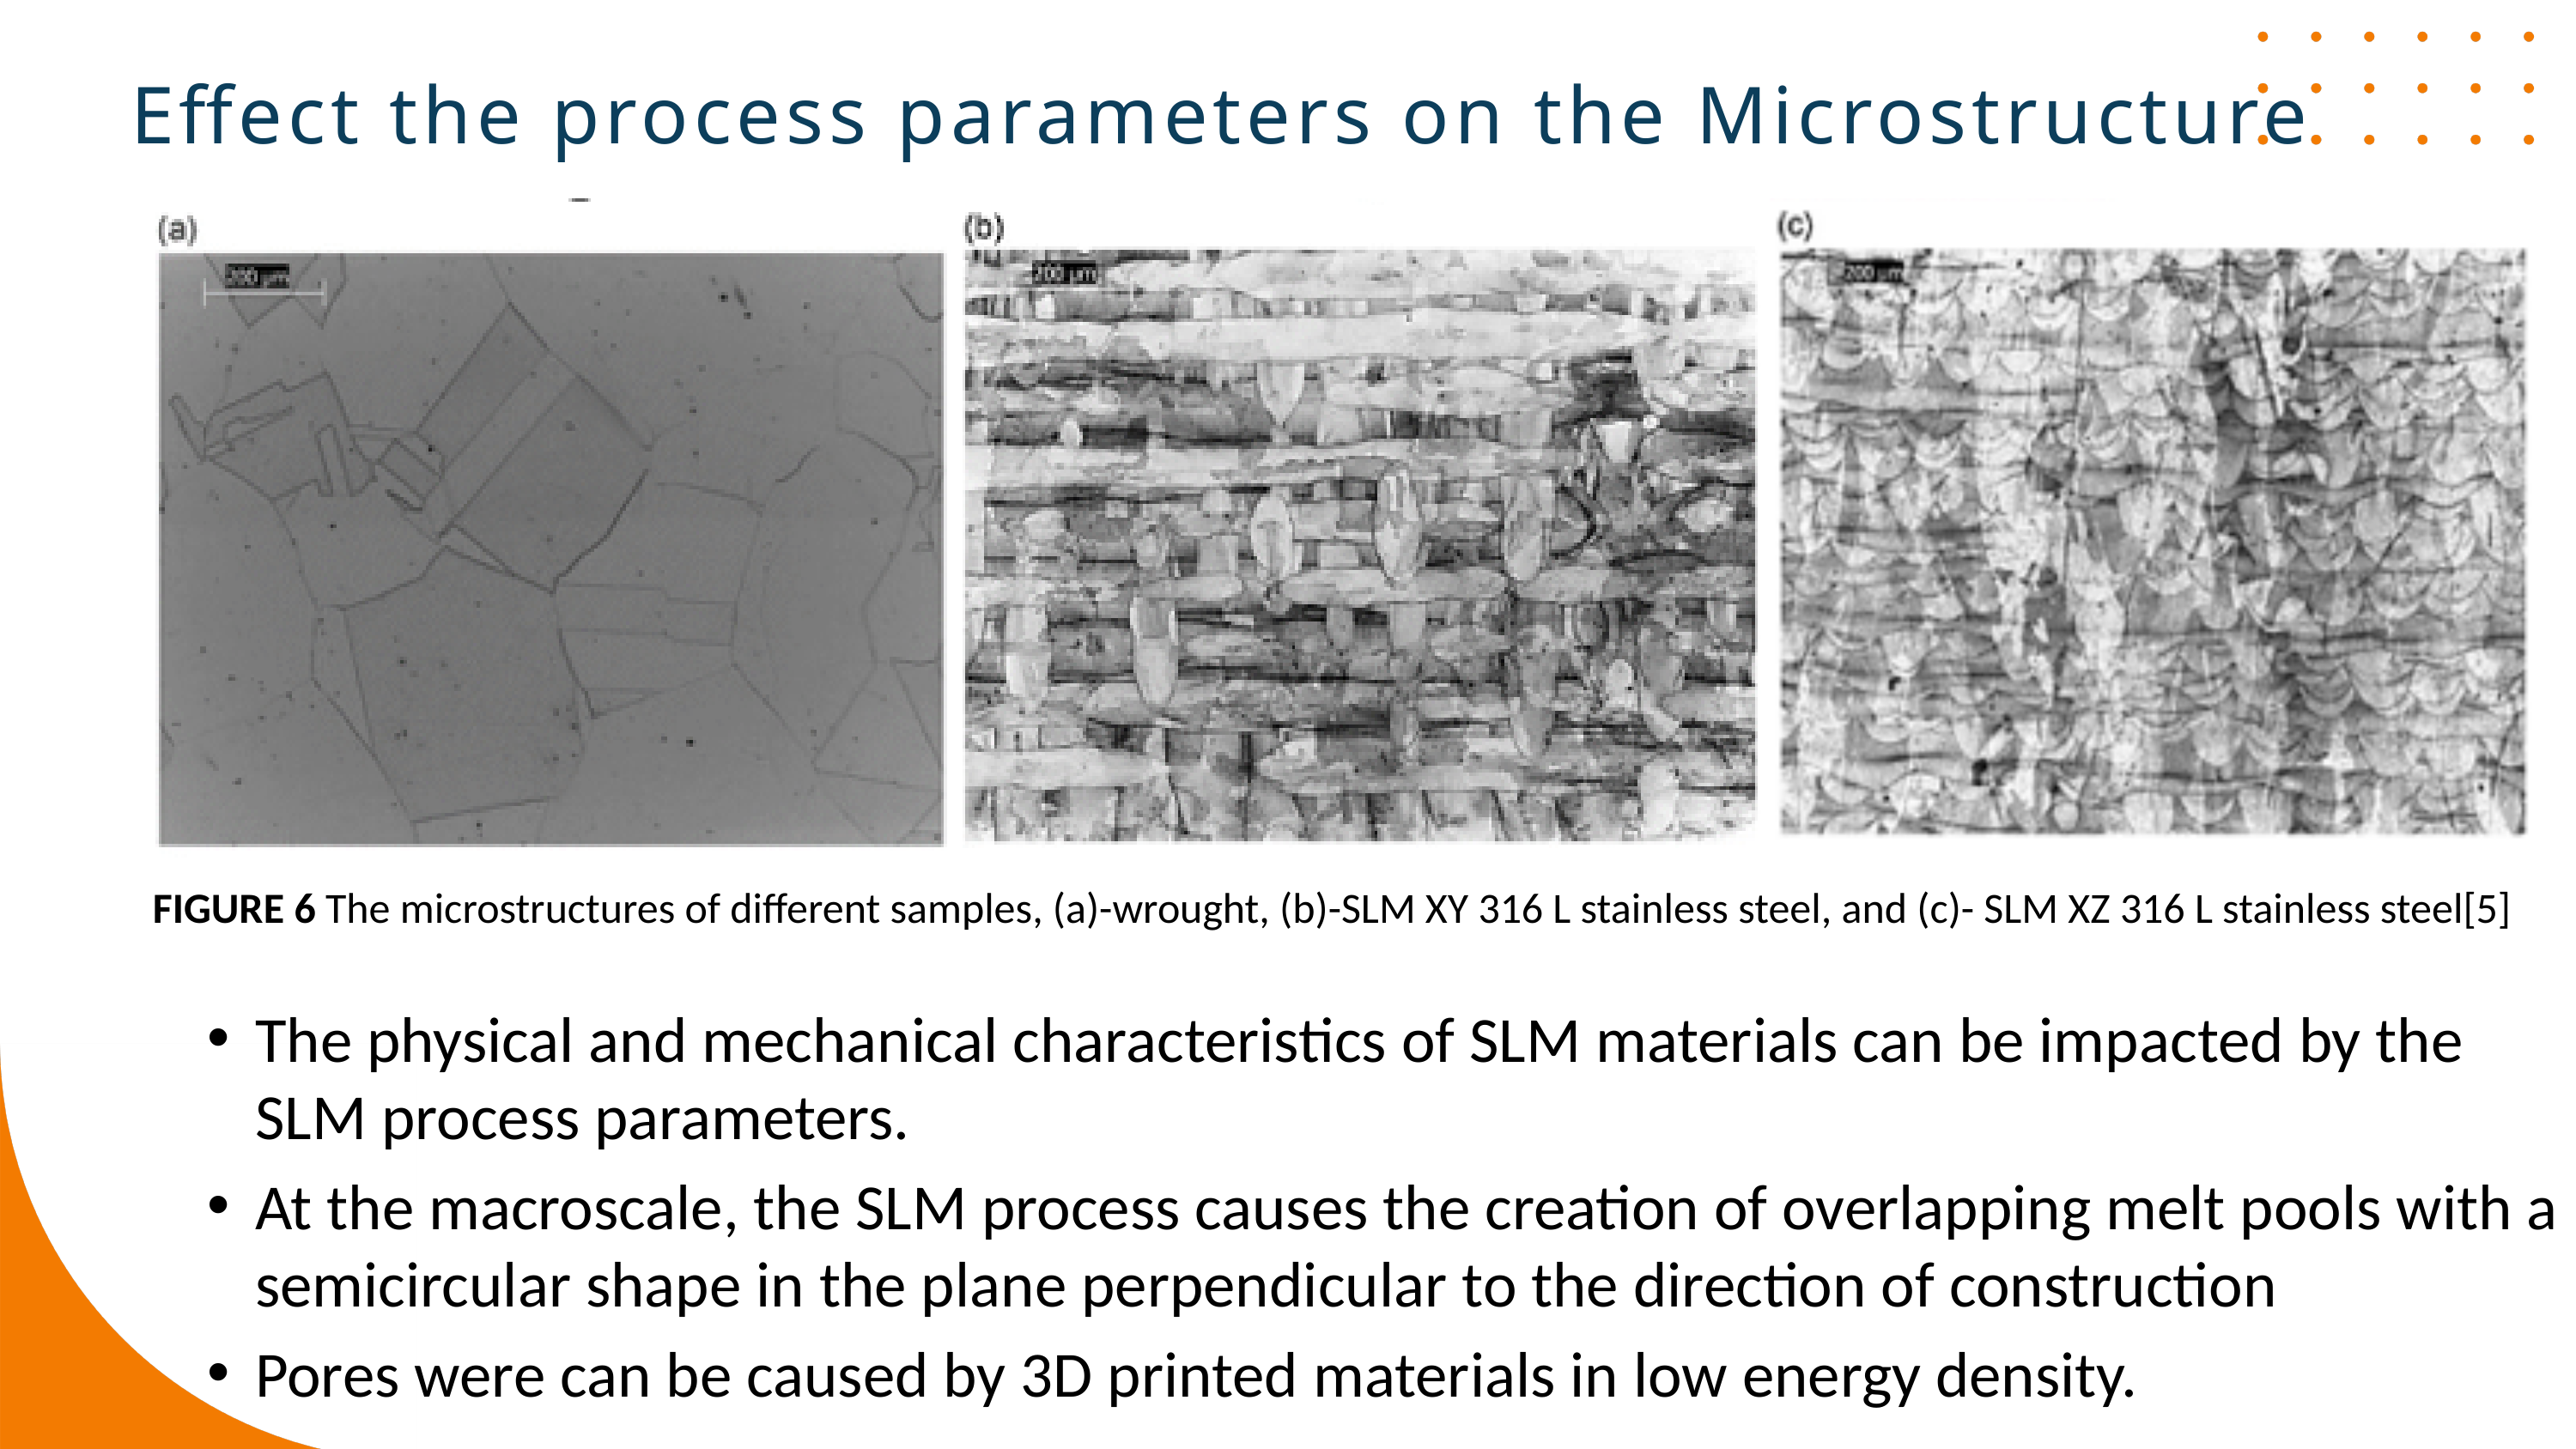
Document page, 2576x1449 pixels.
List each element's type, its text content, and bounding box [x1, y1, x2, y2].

text_box The physical and mechanical characteristics of SLM materials can be impacted by the SLM process parameters. At the macroscale, the SLM process causes the creation of overlapping melt pools with a semicircular shape in the plane perpendicular to the direction of construction Pores were can be caused by 3D printed materials in low energy density. [194, 991, 2576, 1449]
text_box FIGURE 6 The microstructures of different samples, (a)-wrought, (b)-SLM XY 316 L stainless steel, and (c)- SLM XZ 316 L stainless steel[5] [140, 874, 2576, 939]
text_box [2257, 0, 2576, 145]
picture [139, 197, 1768, 863]
text_box Effect the process parameters on the Microstructure [118, 58, 2426, 405]
text_box [0, 1043, 194, 1449]
picture [1769, 197, 2537, 856]
